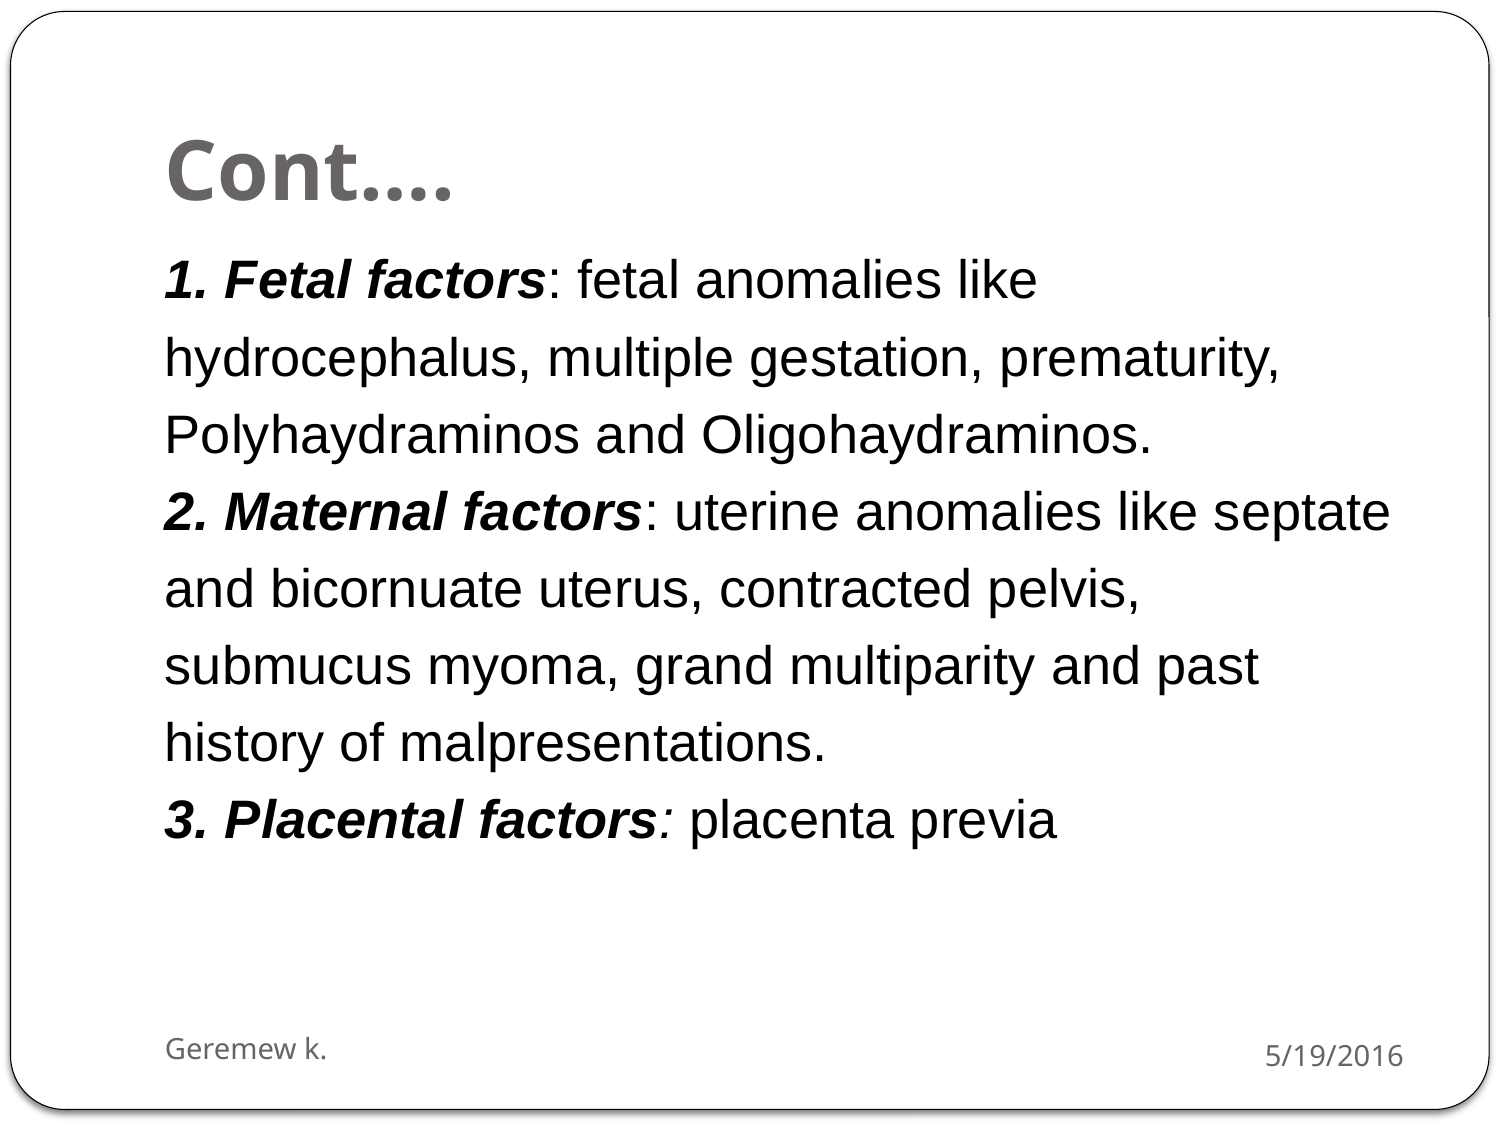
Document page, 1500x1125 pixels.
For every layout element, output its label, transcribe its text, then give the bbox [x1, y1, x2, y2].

title Cont…. [150, 45, 1425, 233]
list 1. Fetal factors: fetal anomalies like hydrocephalus, multiple gestation, prematurity, Polyhaydraminos and Oligohaydraminos. 2. Maternal factors: uterine anomalies like septate and bicornuate uterus, contracted pelvis, submucus myoma, grand multiparity and past history of malpresentations. 3. Placental factors: placenta previa [150, 237, 1425, 988]
footer Geremew k. [150, 1012, 800, 1088]
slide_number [1012, 1015, 1419, 1094]
